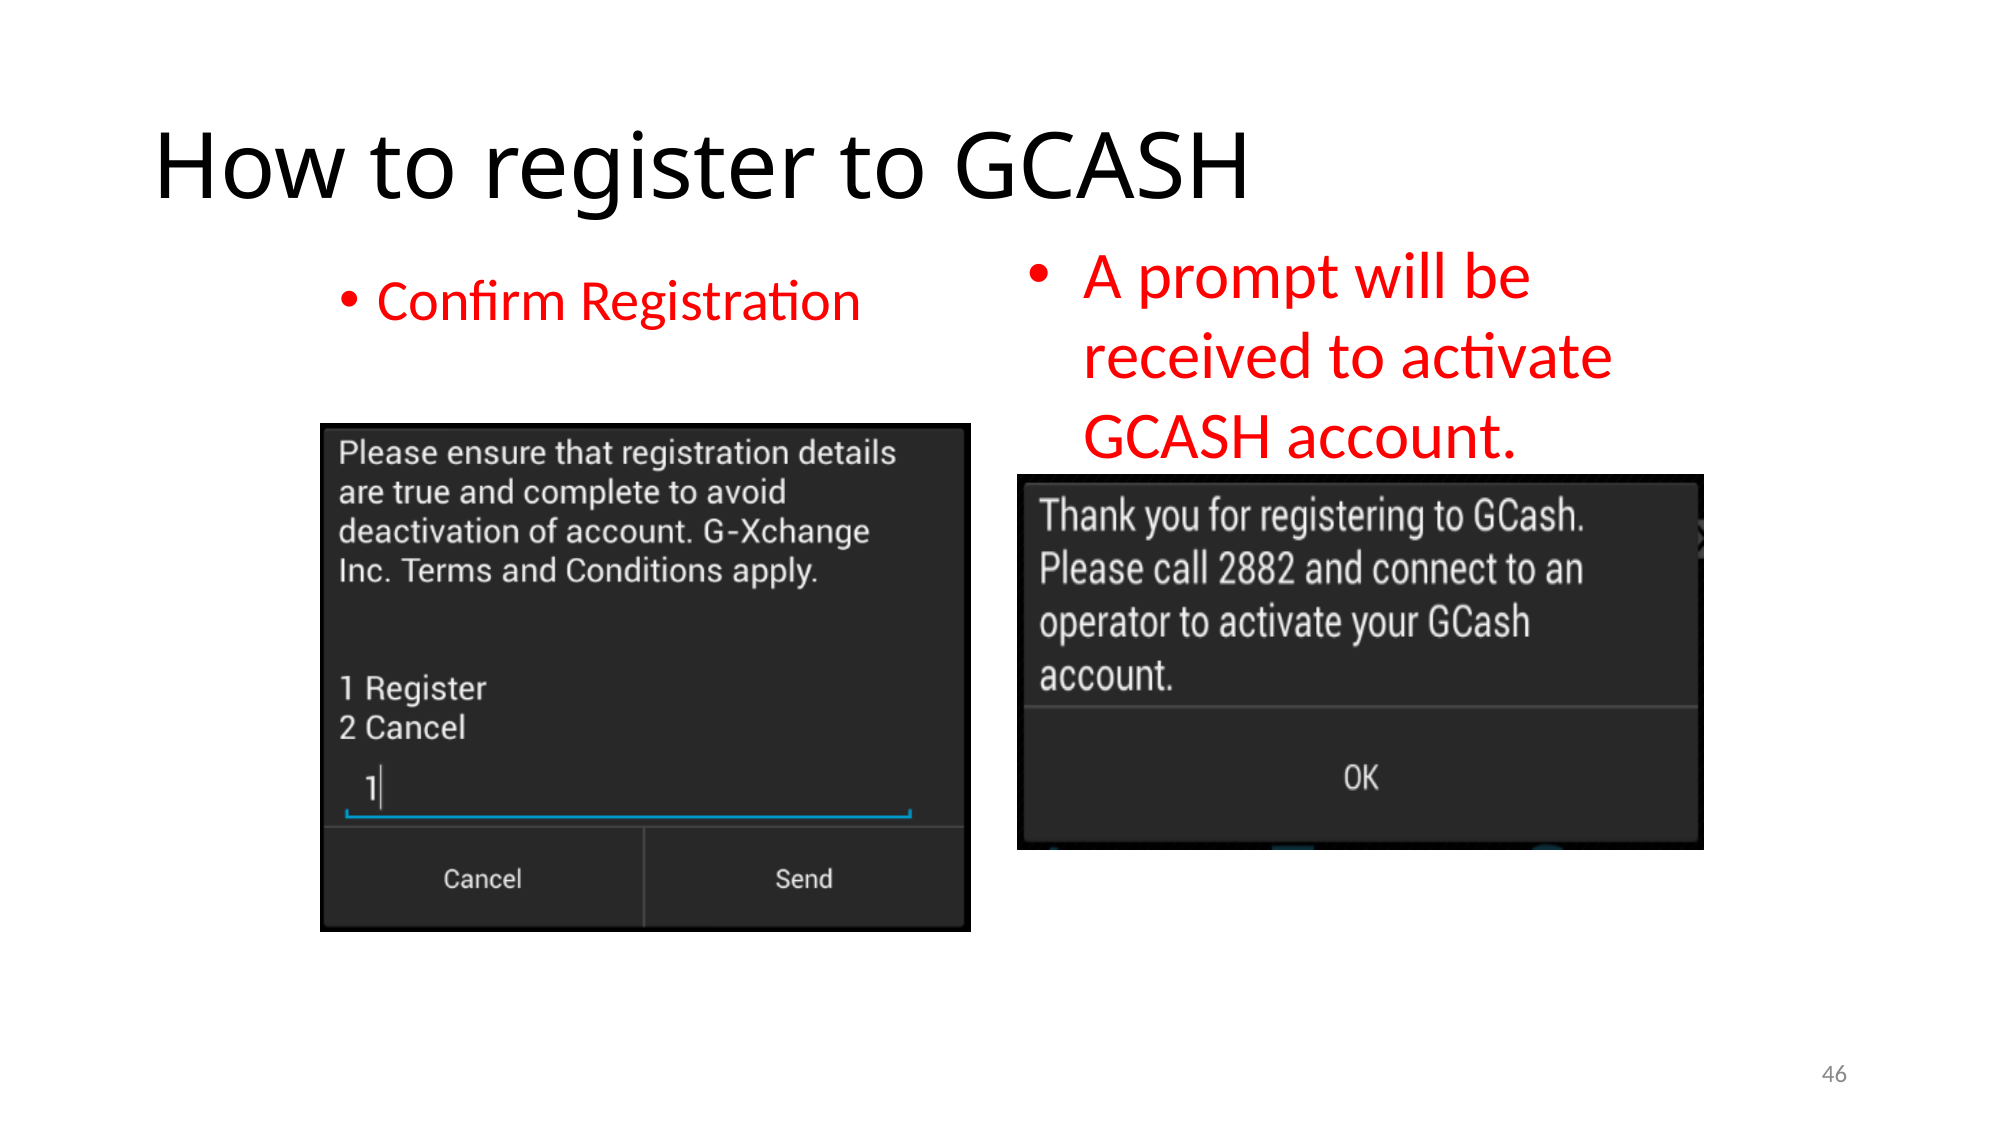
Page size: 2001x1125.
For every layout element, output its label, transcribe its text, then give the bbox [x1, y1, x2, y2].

picture [1017, 474, 1704, 850]
text_box A prompt will be received to activate GCASH account. [1012, 224, 1675, 968]
slide_number 46 [1412, 1042, 1863, 1103]
list Confirm Registration [324, 262, 988, 1005]
title How to register to GCASH [137, 59, 1863, 278]
picture [320, 423, 971, 932]
